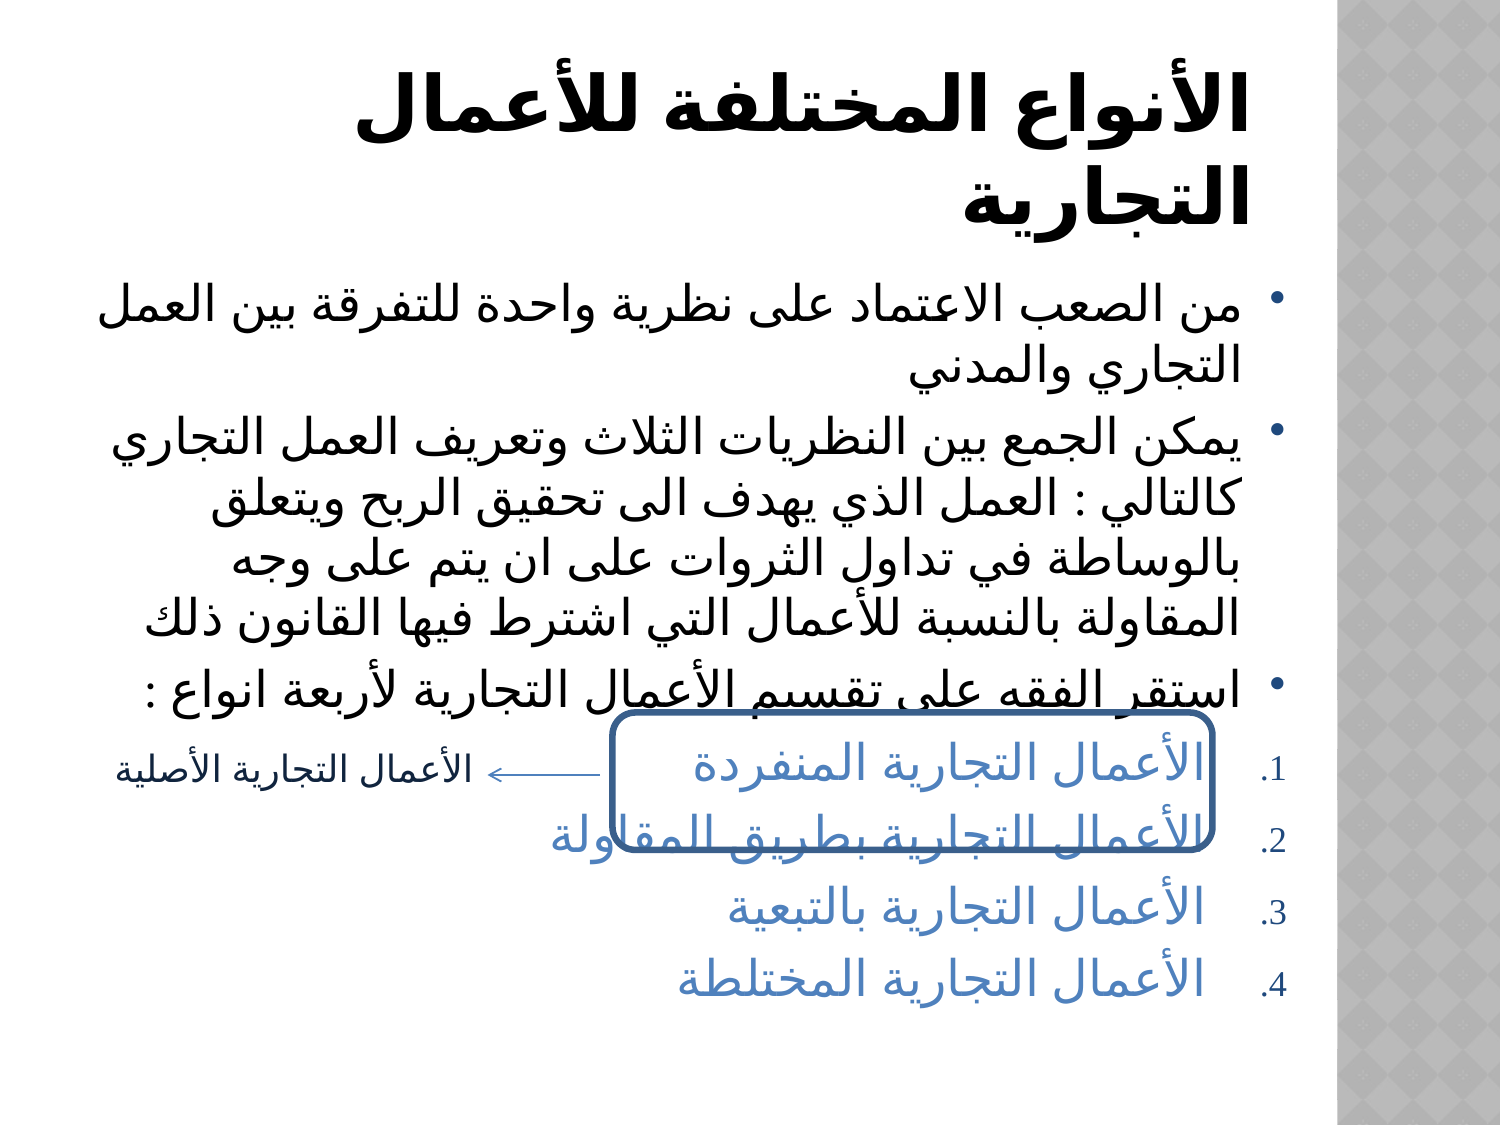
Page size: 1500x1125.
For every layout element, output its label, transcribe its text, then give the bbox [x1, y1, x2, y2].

text_box [609, 709, 1216, 854]
text_box الأعمال التجارية الأصلية [99, 737, 638, 798]
list من الصعب الاعتماد على نظرية واحدة للتفرقة بين العمل التجاري والمدني يمكن الجمع بين النظريات الثلاث وتعريف العمل التجاري كالتالي : العمل الذي يهدف الى تحقيق الربح ويتعلق بالوساطة في تداول الثروات على ان يتم على وجه المقاولة بالنسبة للأعمال التي اشترط فيها القانون ذلك استقر الفقه على تقسيم الأعمال التجارية لأربعة انواع : الأعمال التجارية المنفردة الأعمال التجارية بطريق المقاولة الأعمال التجارية بالتبعية الأعمال التجارية المختلطة [75, 264, 1300, 1059]
title الأنواع المختلفة للأعمال التجارية [75, 52, 1263, 240]
